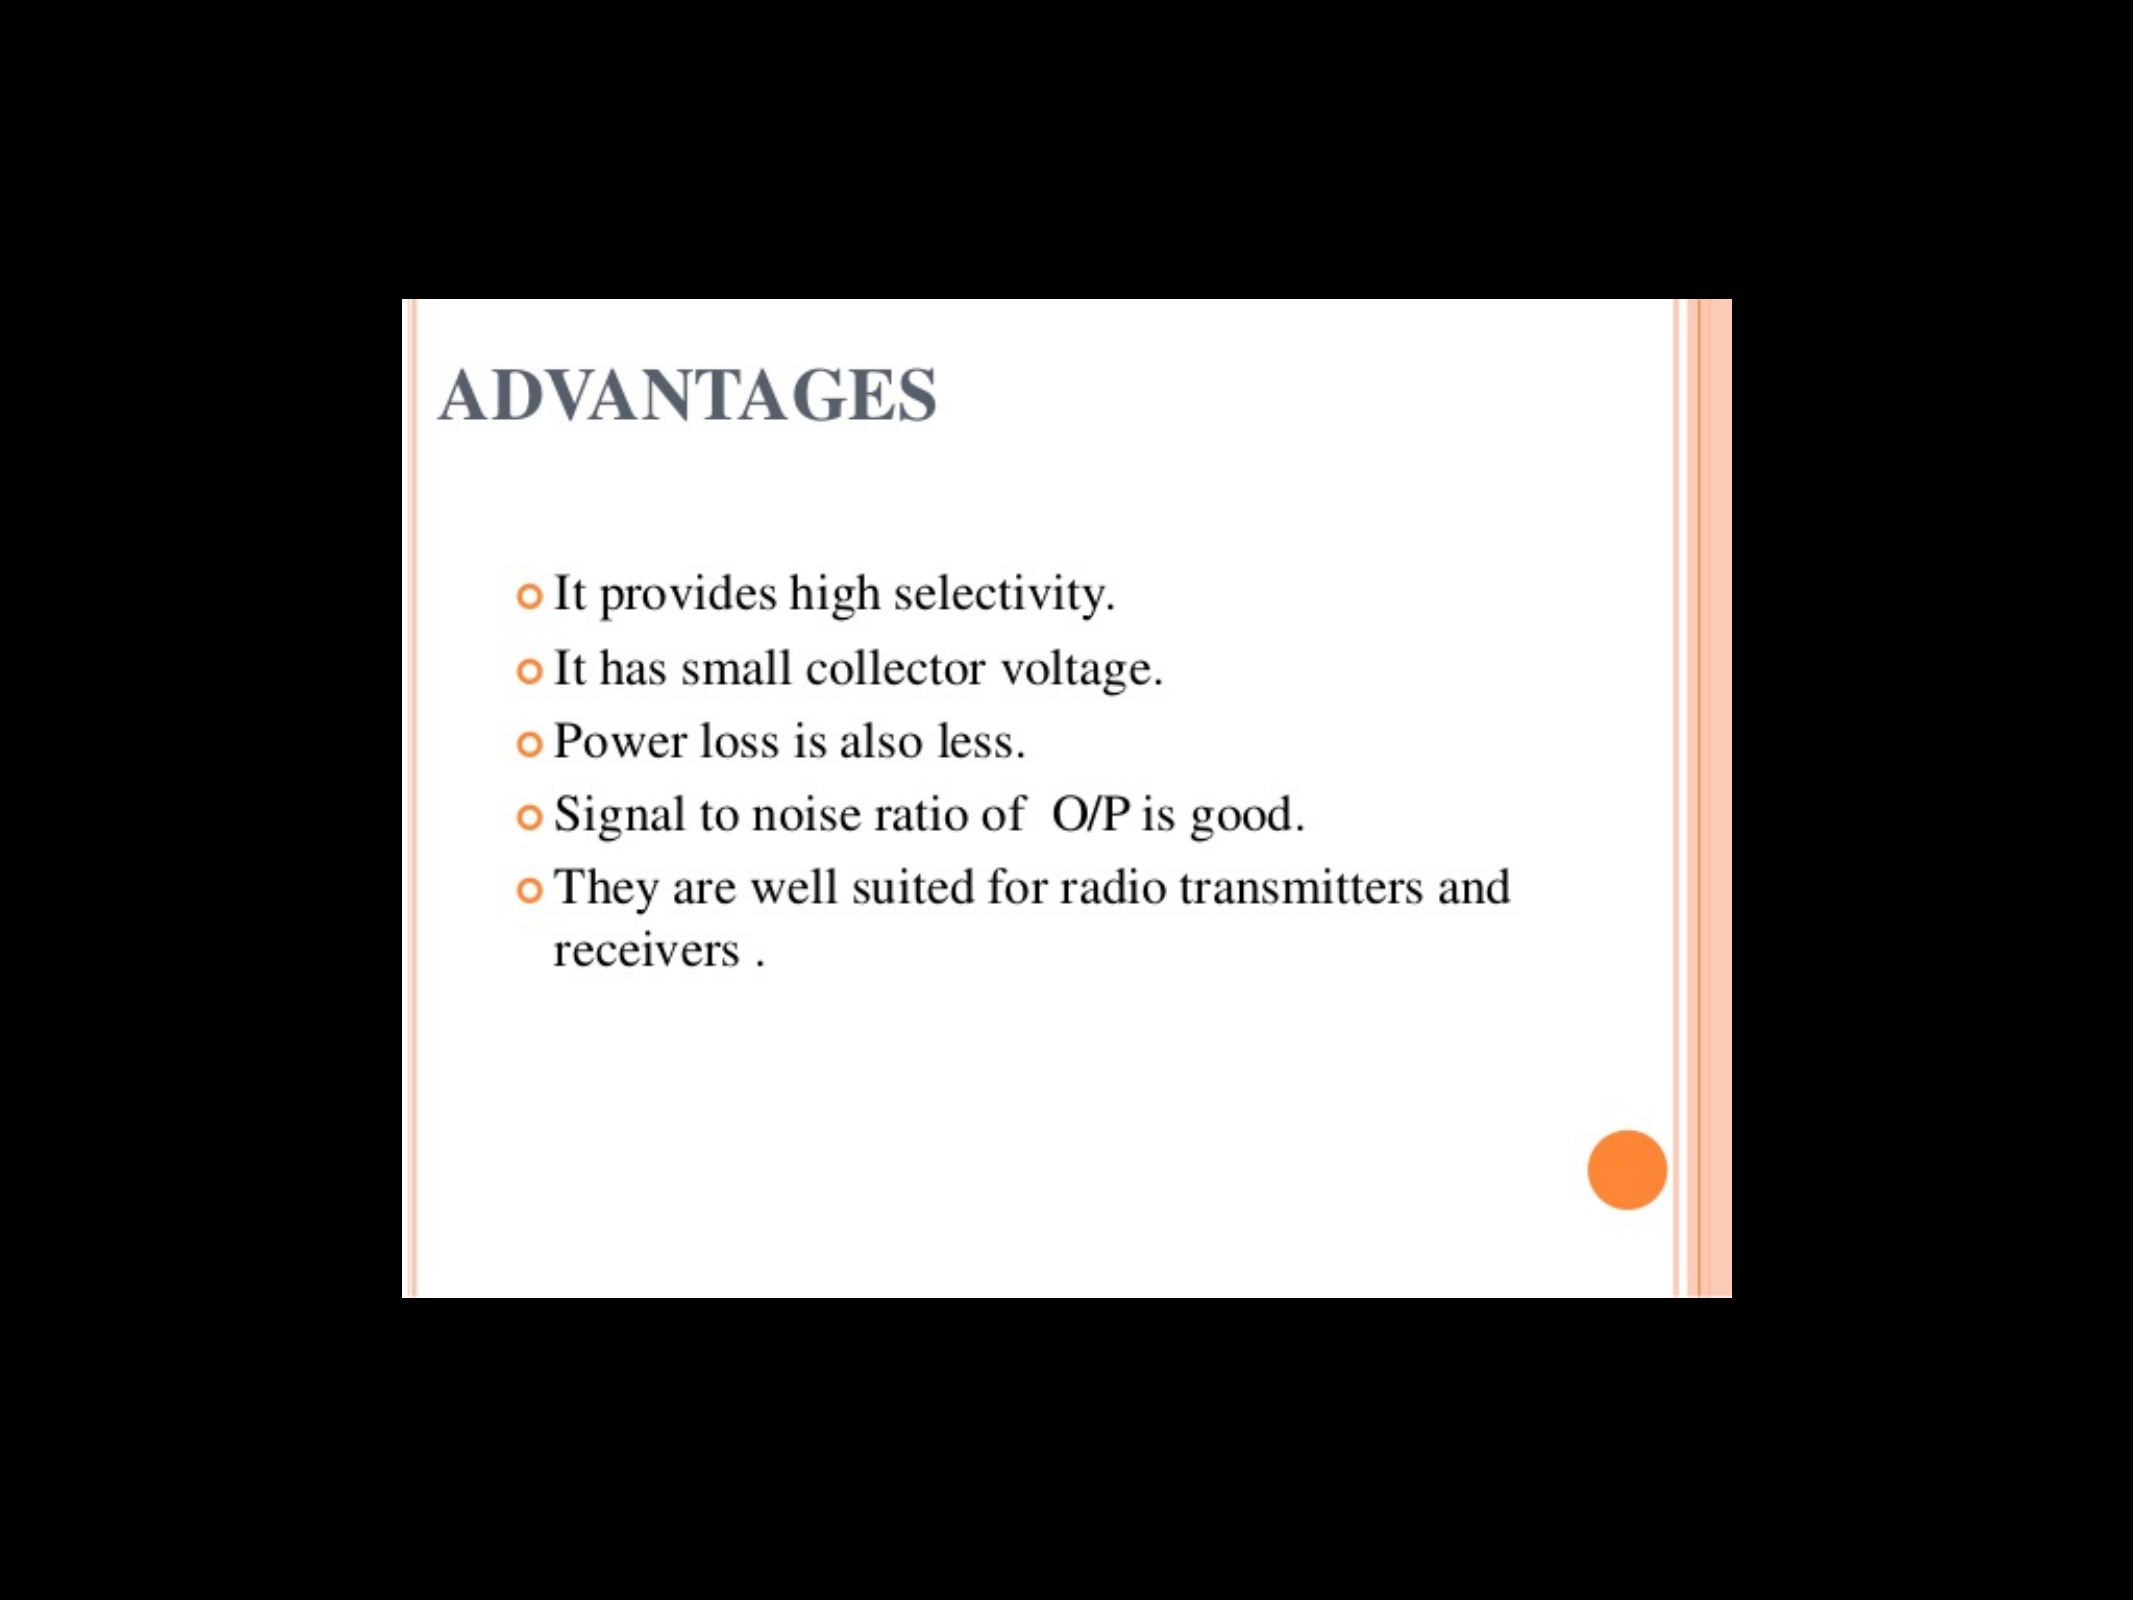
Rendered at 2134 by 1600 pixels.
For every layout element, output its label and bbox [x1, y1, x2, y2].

picture [401, 299, 1732, 1299]
